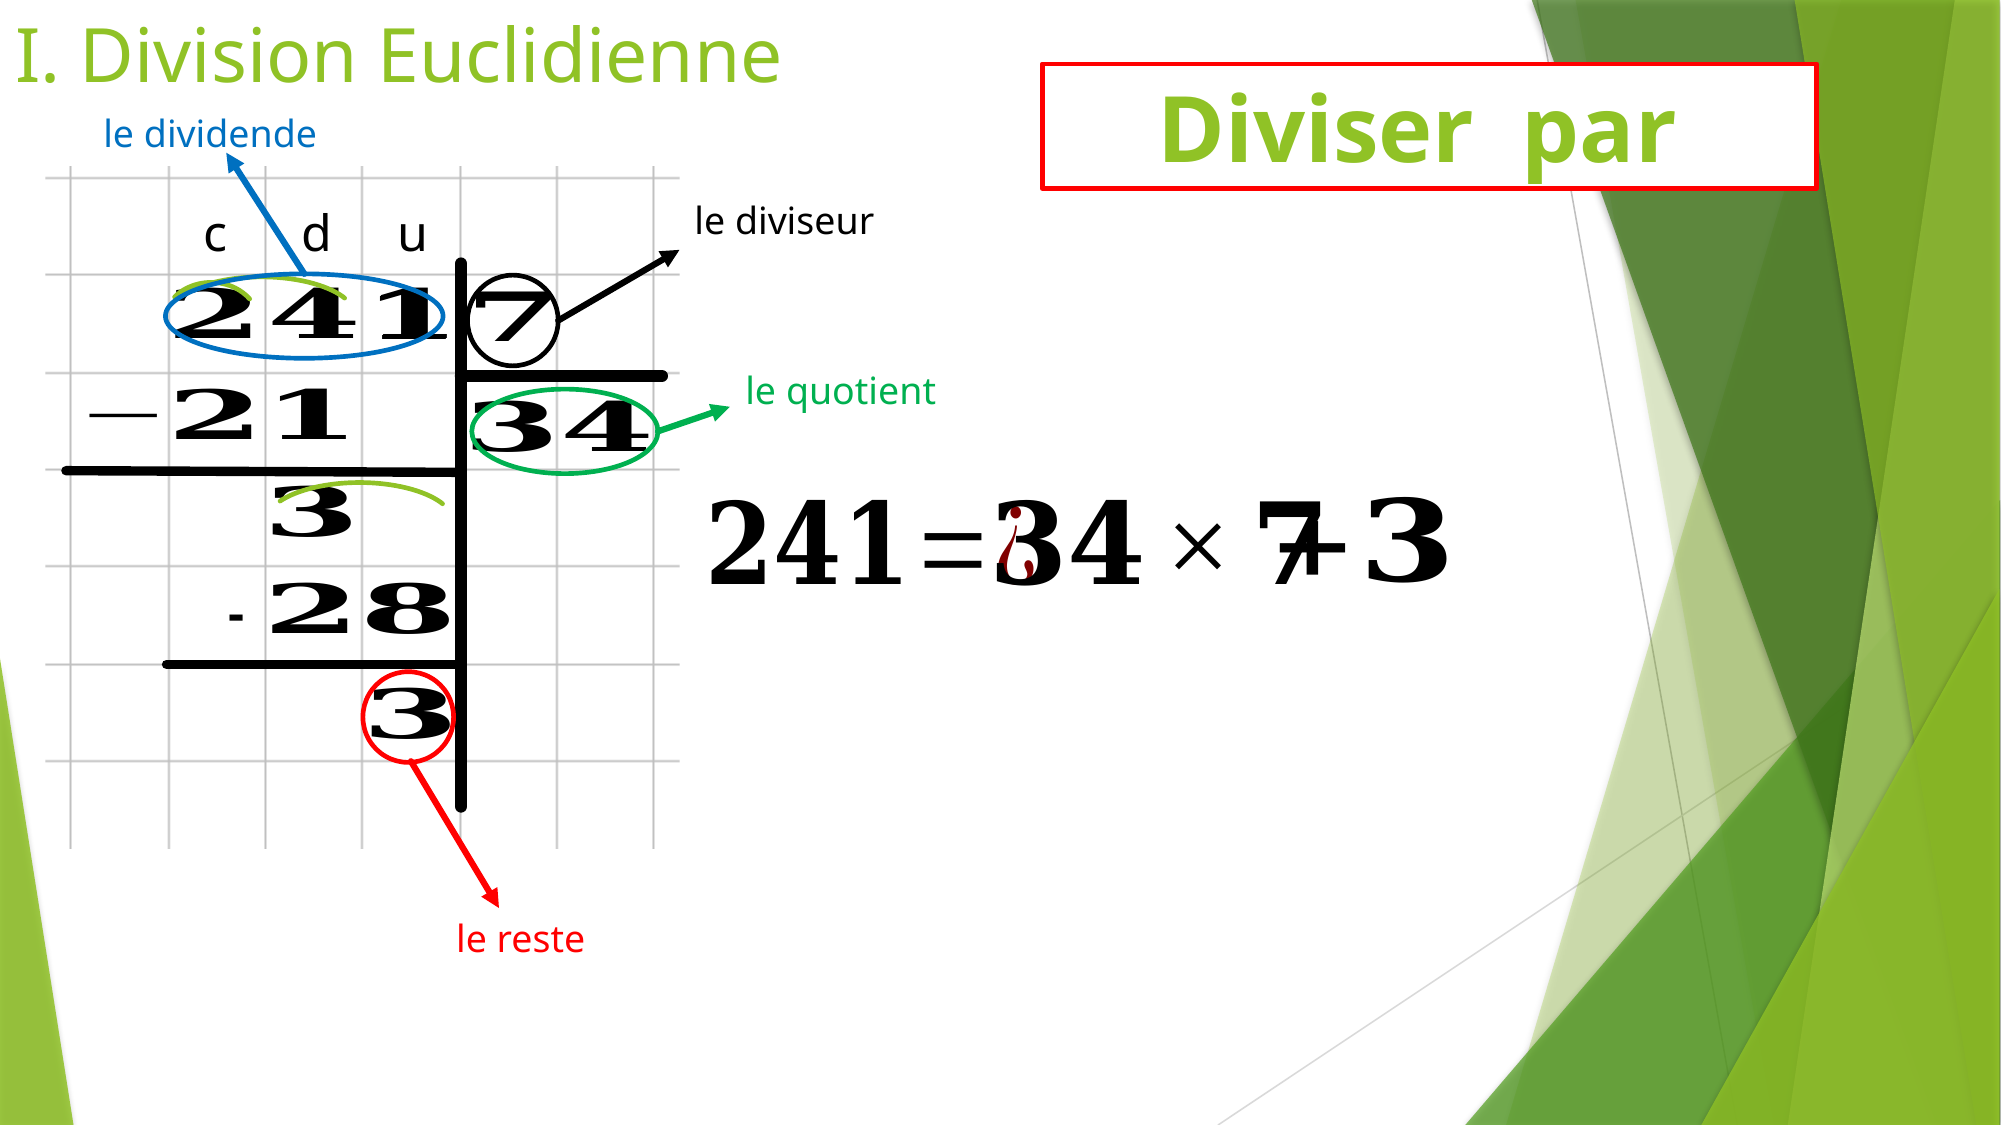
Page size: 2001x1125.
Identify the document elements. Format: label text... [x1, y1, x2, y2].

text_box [225, 152, 305, 275]
text_box le reste [441, 907, 610, 968]
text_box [657, 406, 731, 432]
text_box le diviseur [683, 190, 925, 250]
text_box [557, 249, 680, 321]
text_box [410, 760, 500, 909]
picture [44, 166, 681, 849]
text_box le quotient [730, 359, 976, 420]
title I. Division Euclidienne [0, 0, 1411, 217]
text_box le dividende [88, 103, 334, 163]
